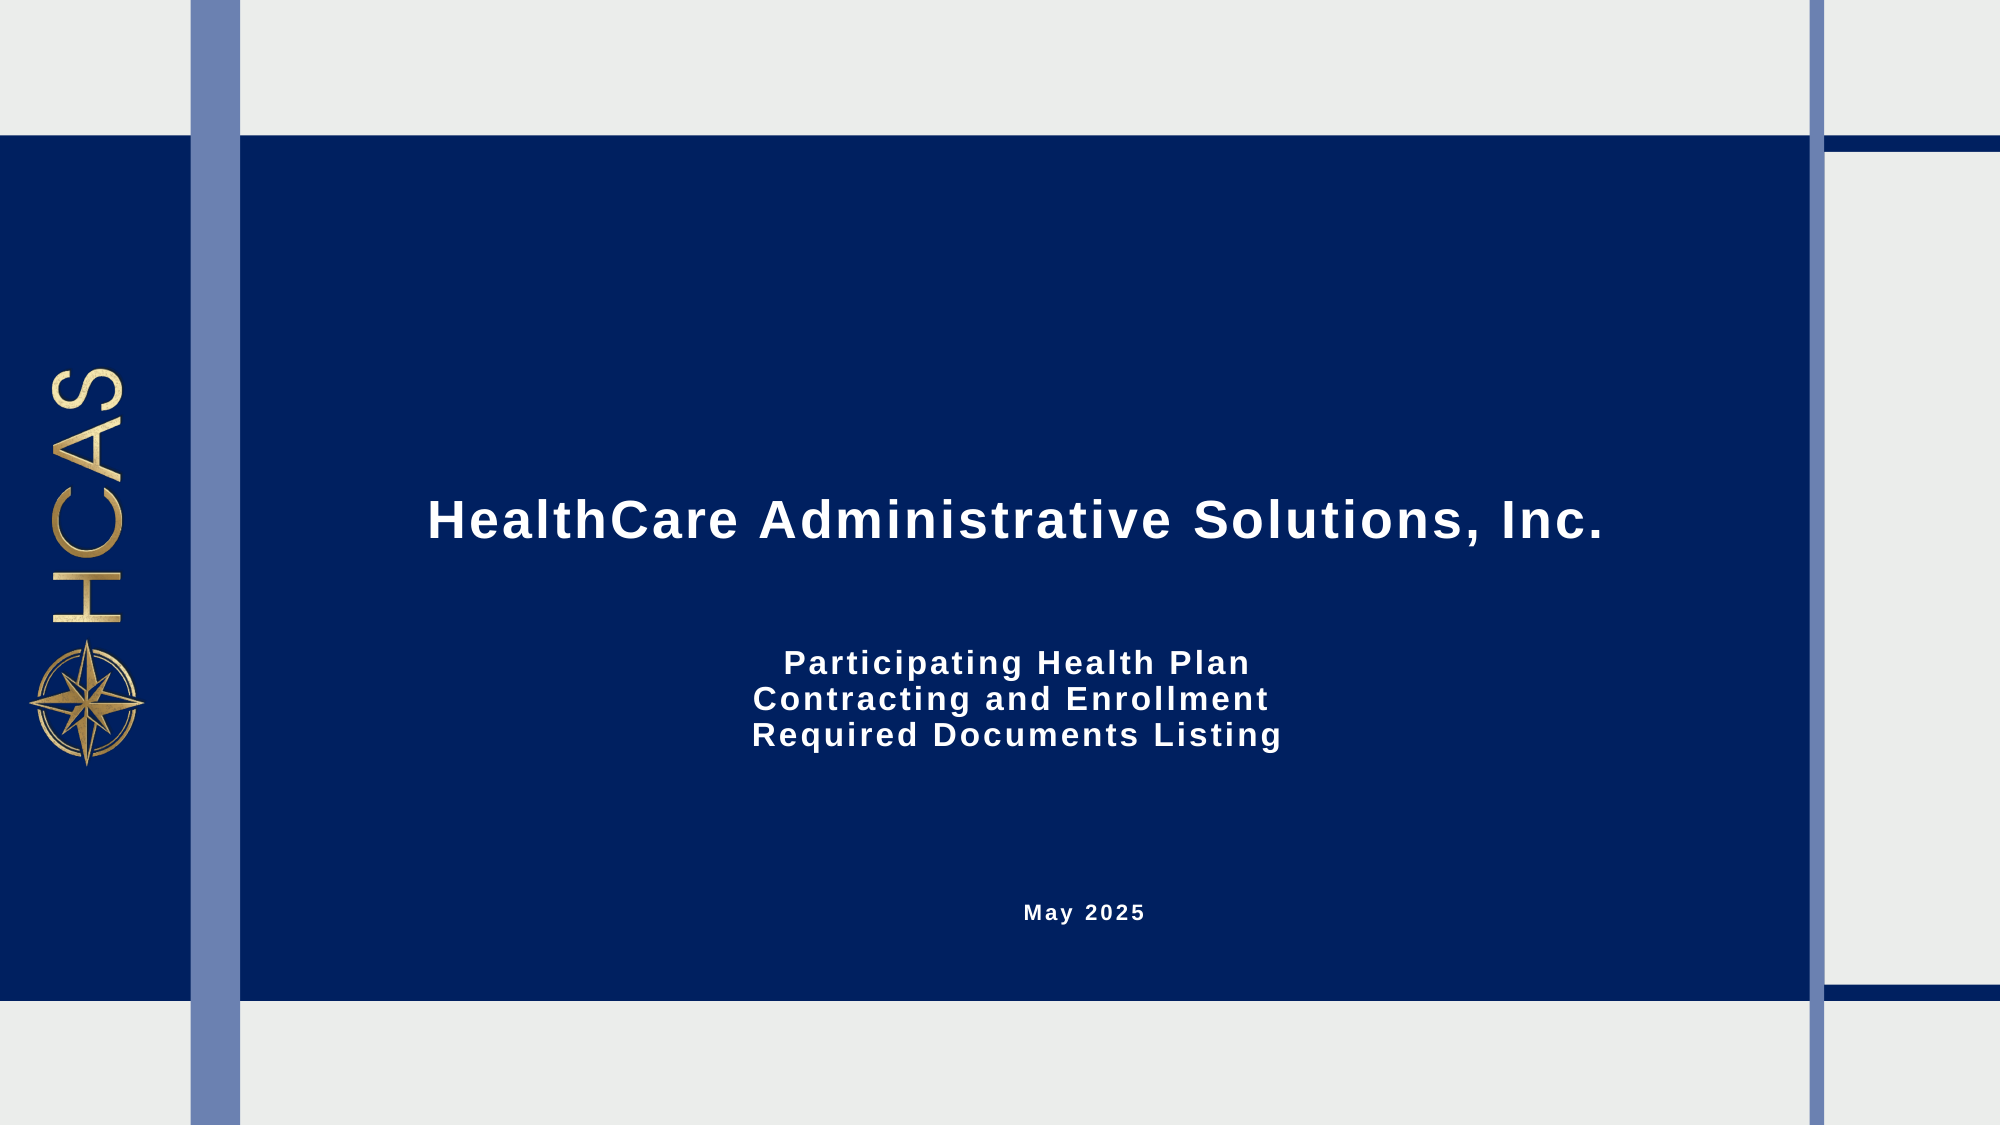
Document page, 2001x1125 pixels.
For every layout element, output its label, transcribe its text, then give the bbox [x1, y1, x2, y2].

picture [29, 357, 147, 766]
title HealthCare Administrative Solutions, Inc. Participating Health Plan Contracting and Enrollment Required Documents Listing May 2025 [227, 135, 1810, 1002]
